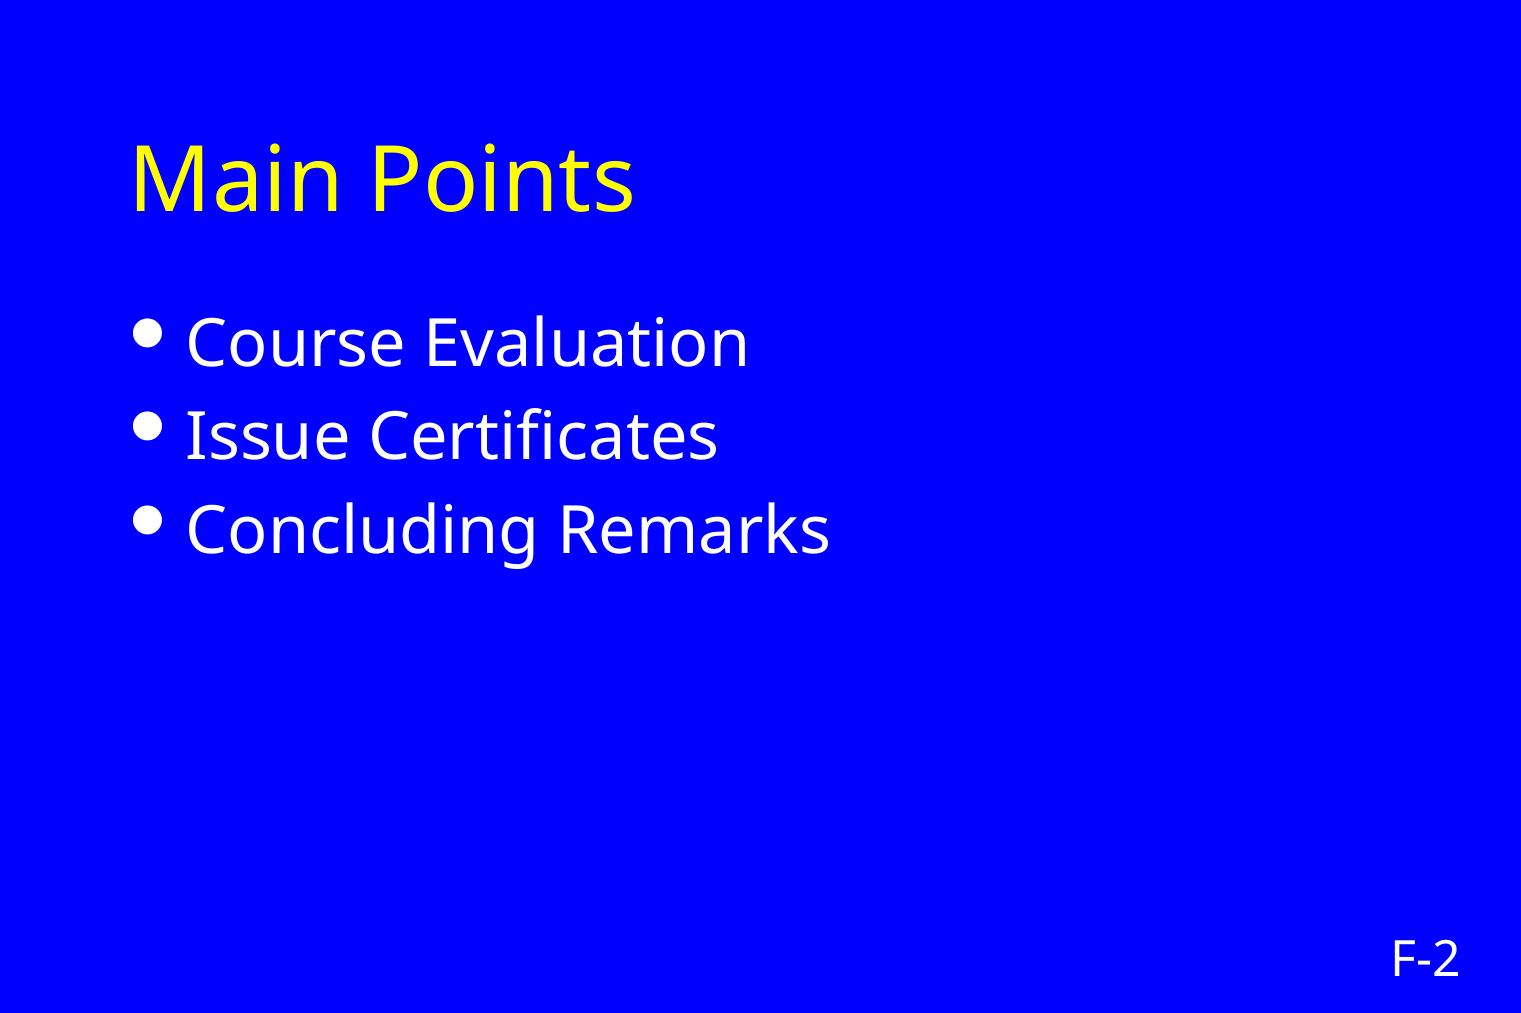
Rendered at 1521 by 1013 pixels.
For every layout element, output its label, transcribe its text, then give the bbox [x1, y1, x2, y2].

title Main Points [114, 90, 1407, 259]
list Course Evaluation Issue Certificates Concluding Remarks [114, 292, 1407, 900]
text_box F-2 [1358, 918, 1494, 994]
